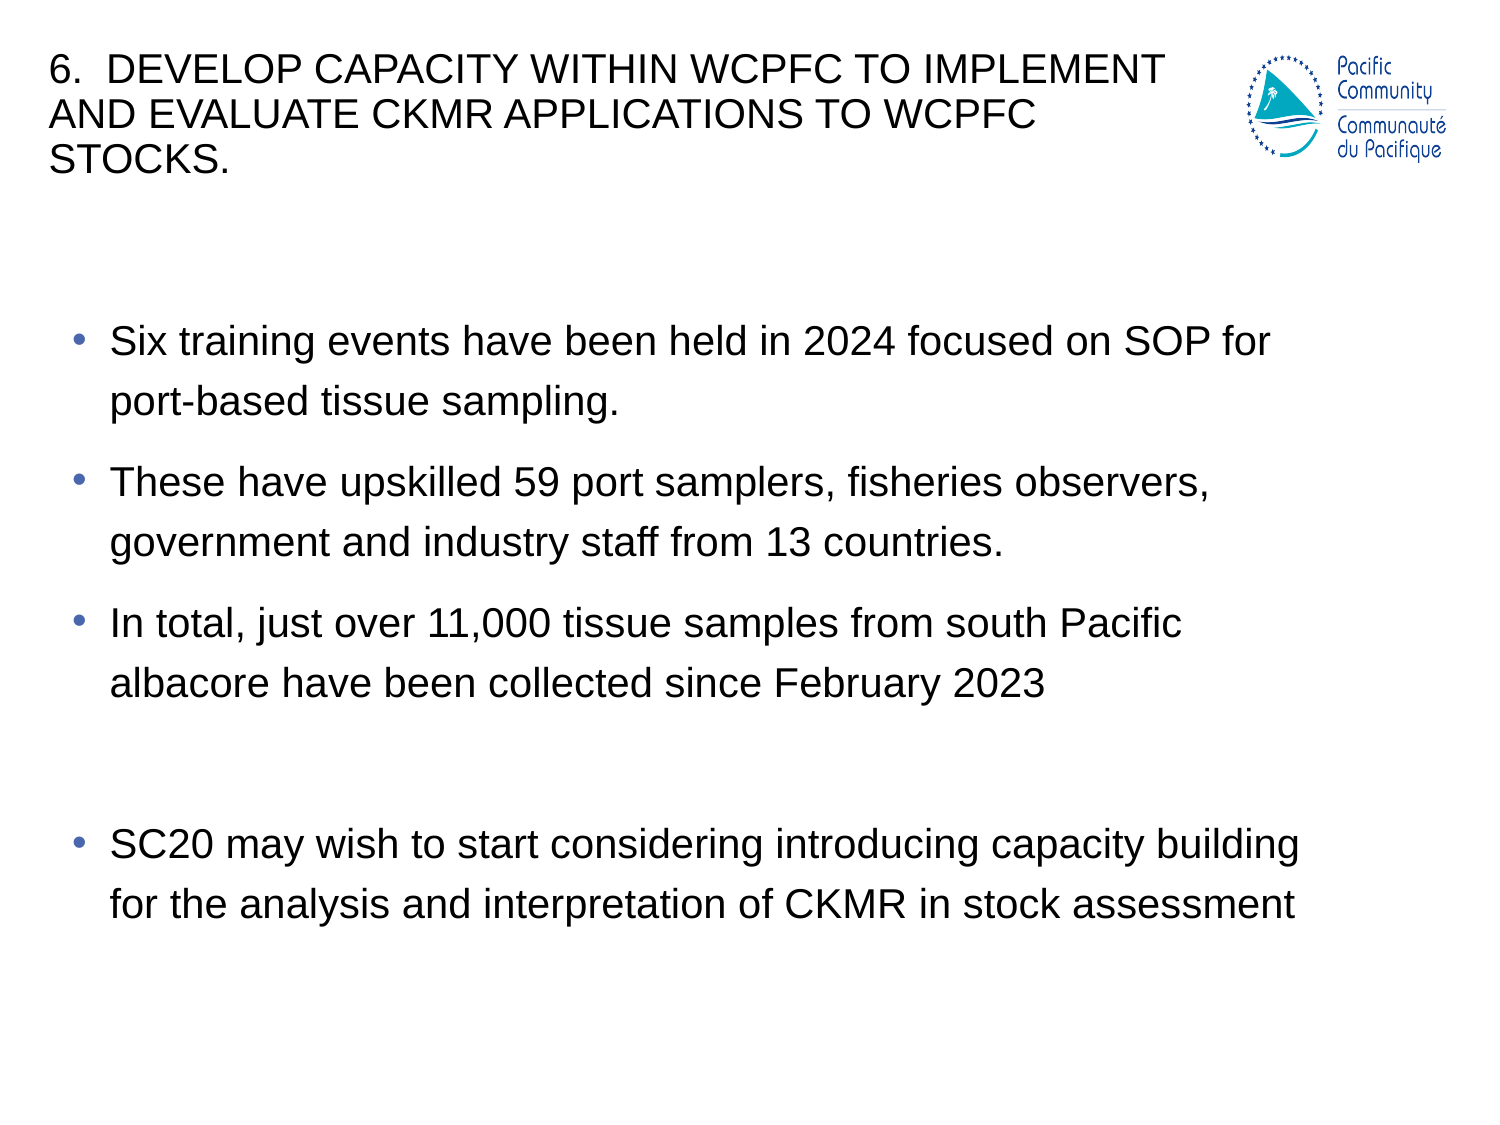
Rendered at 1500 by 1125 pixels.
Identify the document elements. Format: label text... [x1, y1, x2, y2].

title 6. Develop capacity within WCPFC to implement and evaluate CKMR applications to WCPFC stocks. [33, 40, 1216, 213]
list Six training events have been held in 2024 focused on SOP for port-based tissue sampling. These have upskilled 59 port samplers, fisheries observers, government and industry staff from 13 countries. In total, just over 11,000 tissue samples from south Pacific albacore have been collected since February 2023 SC20 may wish to start considering introducing capacity building for the analysis and interpretation of CKMR in stock assessment [56, 296, 1341, 1054]
picture [1246, 54, 1446, 163]
